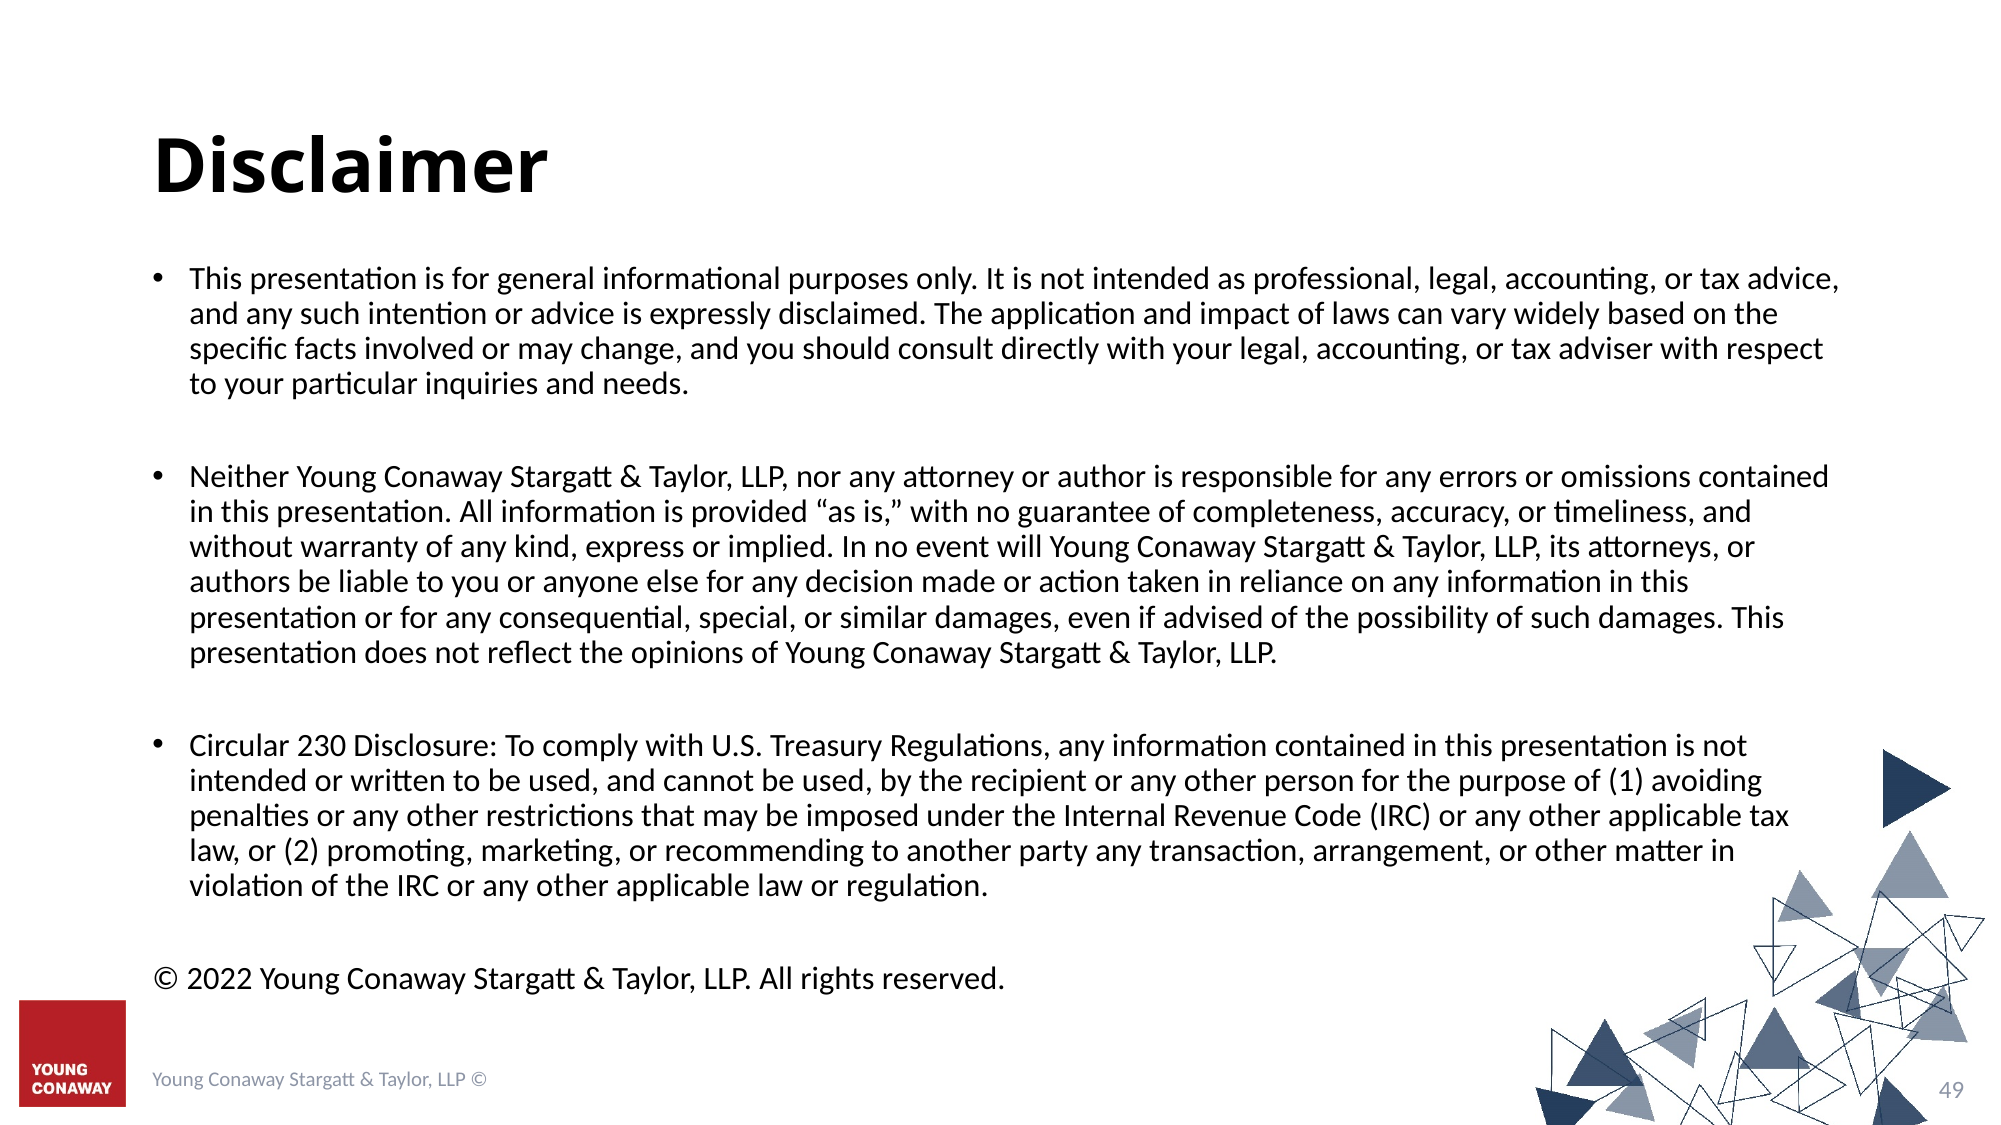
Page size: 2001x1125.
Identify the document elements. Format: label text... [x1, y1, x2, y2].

picture [1535, 749, 1985, 1125]
slide_number 48 [1529, 1058, 1980, 1118]
title Disclaimer [137, 59, 1863, 253]
list This presentation is for general informational purposes only. It is not intended as professional, legal, accounting, or tax advice, and any such intention or advice is expressly disclaimed. The application and impact of laws can vary widely based on the specific facts involved or may change, and you should consult directly with your legal, accounting, or tax adviser with respect to your particular inquiries and needs. Neither Young Conaway Stargatt & Taylor, LLP, nor any attorney or author is responsible for any errors or omissions contained in this presentation. All information is provided “as is,” with no guarantee of completeness, accuracy, or timeliness, and without warranty of any kind, express or implied. In no event will Young Conaway Stargatt & Taylor, LLP, its attorneys, or authors be liable to you or anyone else for any decision made or action taken in reliance on any information in this presentation or for any consequential, special, or similar damages, even if advised of the possibility of such damages. This presentation does not reflect the opinions of Young Conaway Stargatt & Taylor, LLP. Circular 230 Disclosure: To comply with U.S. Treasury Regulations, any information contained in this presentation is not intended or written to be used, and cannot be used, by the recipient or any other person for the purpose of (1) avoiding penalties or any other restrictions that may be imposed under the Internal Revenue Code (IRC) or any other applicable tax law, or (2) promoting, marketing, or recommending to another party any transaction, arrangement, or other matter in violation of the IRC or any other applicable law or regulation. © 2022 Young Conaway Stargatt & Taylor, LLP. All rights reserved. [137, 253, 1863, 1014]
picture [19, 1000, 126, 1107]
footer Young Conaway Stargatt & Taylor, LLP © [137, 1047, 813, 1108]
